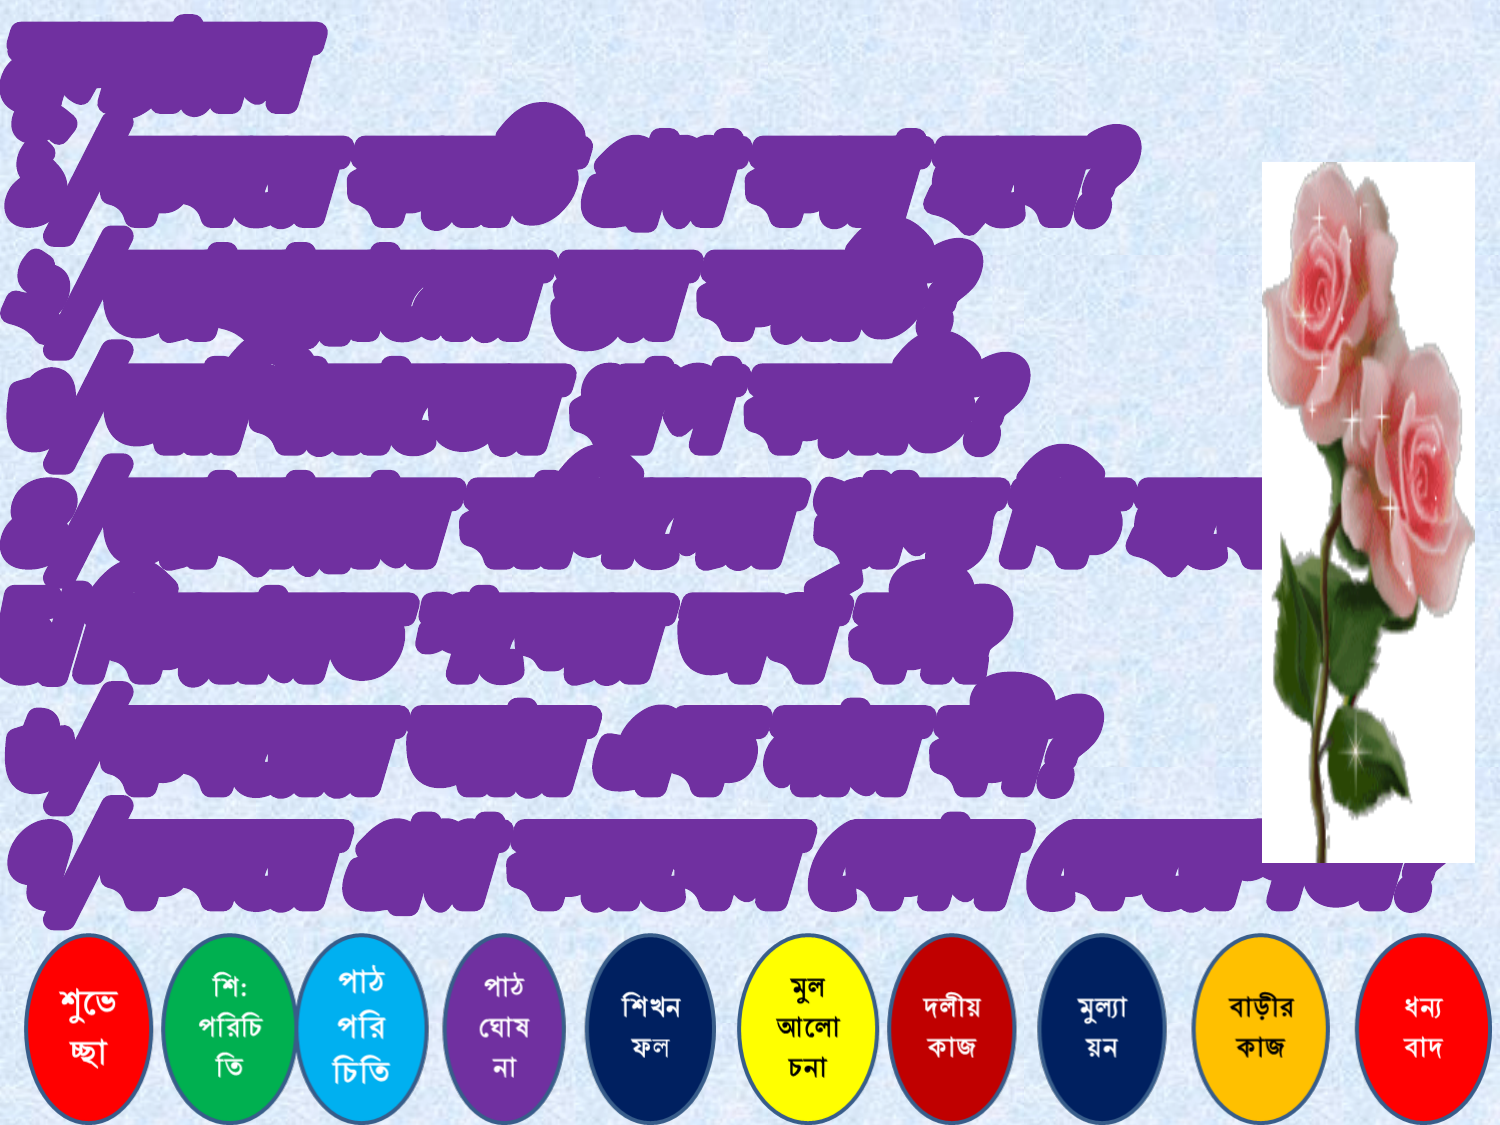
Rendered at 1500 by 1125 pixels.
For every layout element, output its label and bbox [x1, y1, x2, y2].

picture [24, 933, 1492, 1125]
picture [1262, 162, 1476, 863]
